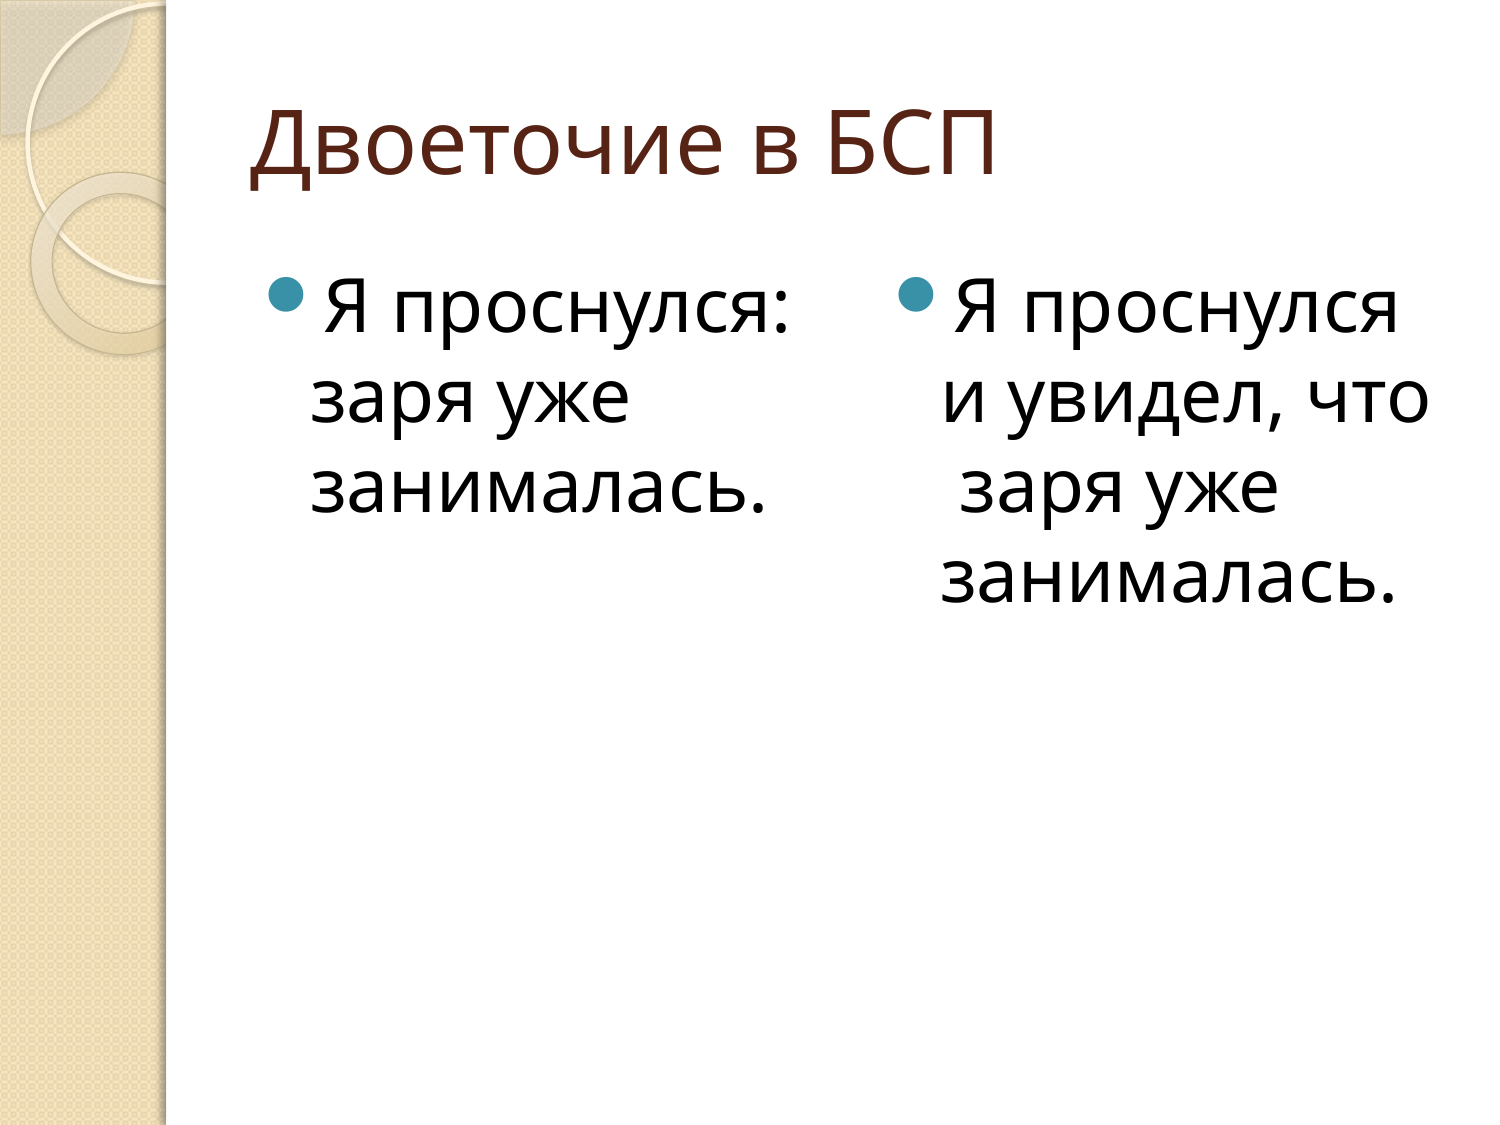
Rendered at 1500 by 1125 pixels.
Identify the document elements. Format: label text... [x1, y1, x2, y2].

list Я проснулся и увидел, что заря уже занималась. [865, 249, 1466, 1015]
title Двоеточие в БСП [235, 45, 1466, 233]
list Я проснулся: заря уже занималась. [235, 249, 836, 1015]
